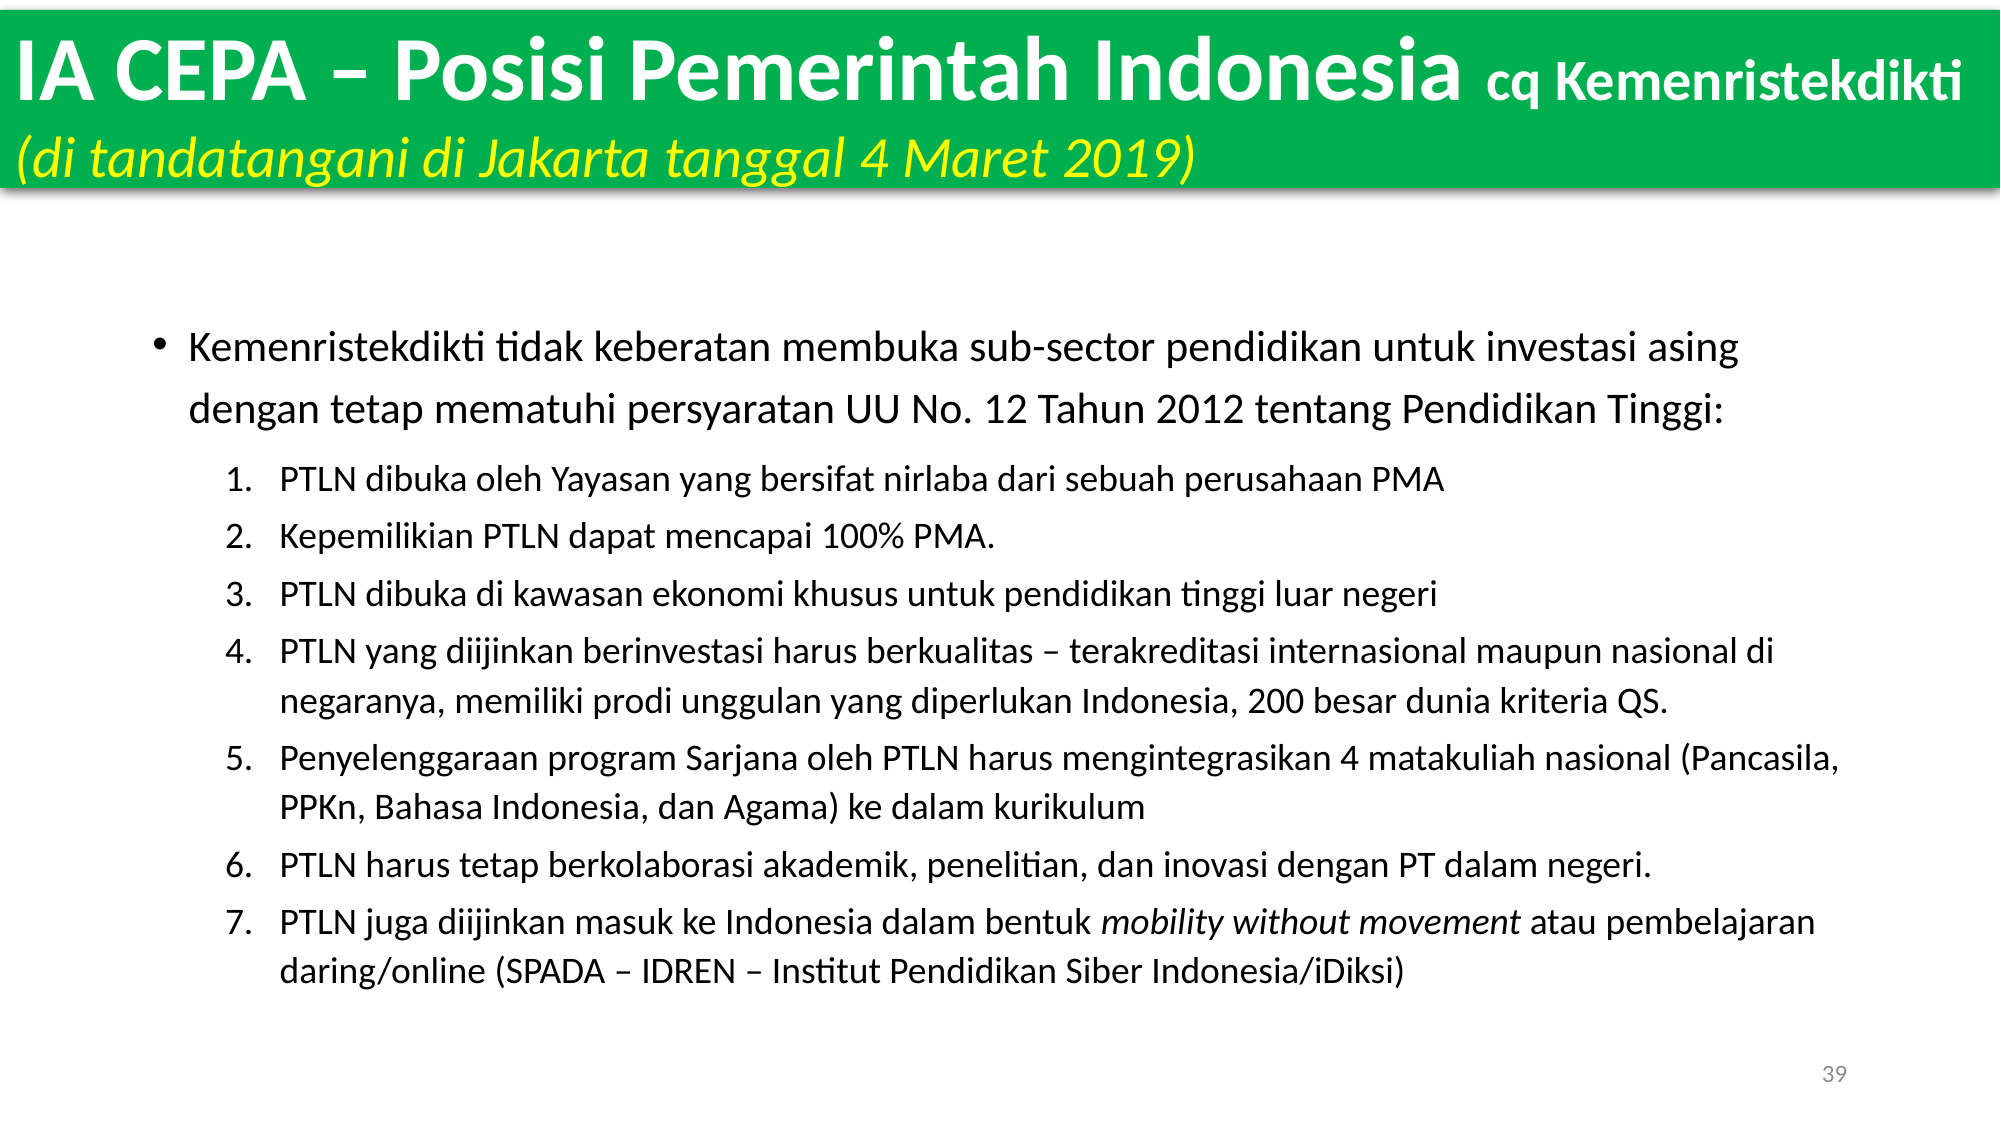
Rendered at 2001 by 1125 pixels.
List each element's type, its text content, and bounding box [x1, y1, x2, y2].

text_box IA CEPA – Posisi Pemerintah Indonesia cq Kemenristekdikti (di tandatangani di Jakarta tanggal 4 Maret 2019) [0, 9, 2000, 188]
list Kemenristekdikti tidak keberatan membuka sub-sector pendidikan untuk investasi asing dengan tetap mematuhi persyaratan UU No. 12 Tahun 2012 tentang Pendidikan Tinggi: PTLN dibuka oleh Yayasan yang bersifat nirlaba dari sebuah perusahaan PMA Kepemilikian PTLN dapat mencapai 100% PMA. PTLN dibuka di kawasan ekonomi khusus untuk pendidikan tinggi luar negeri PTLN yang diijinkan berinvestasi harus berkualitas – terakreditasi internasional maupun nasional di negaranya, memiliki prodi unggulan yang diperlukan Indonesia, 200 besar dunia kriteria QS. Penyelenggaraan program Sarjana oleh PTLN harus mengintegrasikan 4 matakuliah nasional (Pancasila, PPKn, Bahasa Indonesia, dan Agama) ke dalam kurikulum PTLN harus tetap berkolaborasi akademik, penelitian, dan inovasi dengan PT dalam negeri. PTLN juga diijinkan masuk ke Indonesia dalam bentuk mobility without movement atau pembelajaran daring/online (SPADA – IDREN – Institut Pendidikan Siber Indonesia/iDiksi) [137, 299, 1863, 1014]
slide_number 39 [1412, 1042, 1863, 1103]
